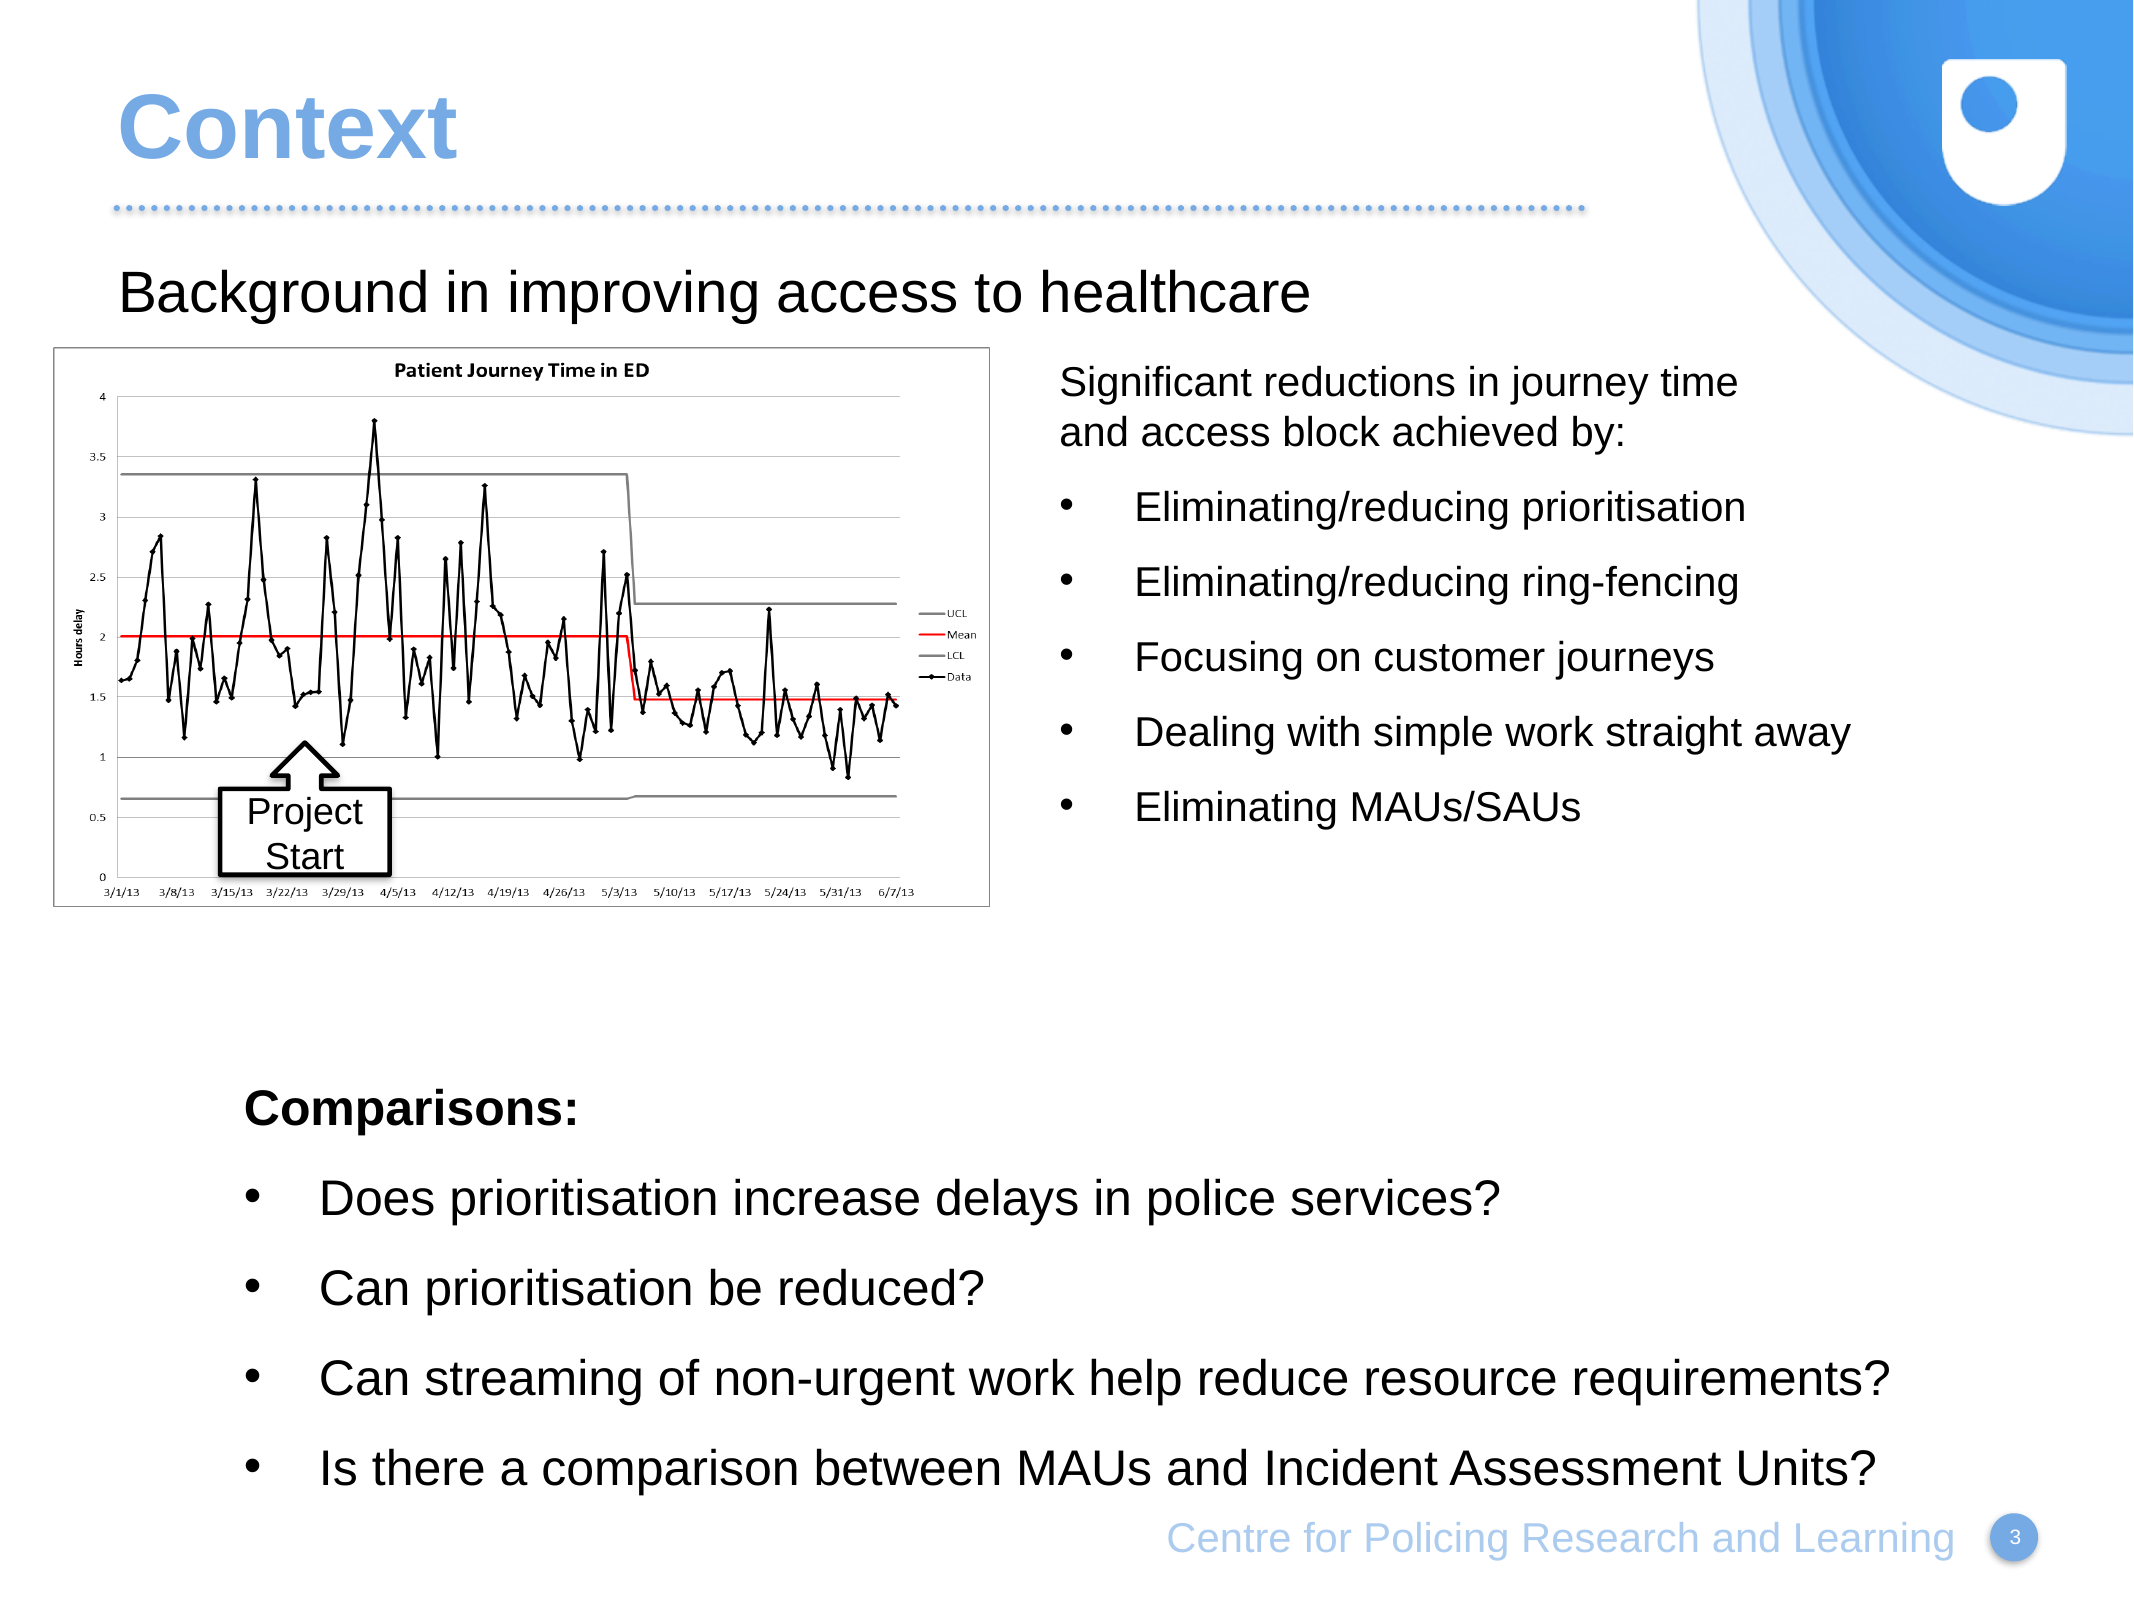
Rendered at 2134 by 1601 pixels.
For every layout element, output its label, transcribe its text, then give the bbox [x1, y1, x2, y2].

picture [1643, 0, 2134, 488]
subtitle Background in improving access to healthcare [118, 253, 1678, 325]
slide_number 3 [1974, 1493, 2057, 1579]
text_box Comparisons: Does prioritisation increase delays in police services? Can prioritisation be reduced? Can streaming of non-urgent work help reduce resource requirements? Is there a comparison between MAUs and Incident Assessment Units? [229, 1038, 1907, 1503]
title Context [117, 68, 1678, 204]
text_box Significant reductions in journey time and access block achieved by: Eliminating/reducing prioritisation Eliminating/reducing ring-fencing Focusing on customer journeys Dealing with simple work straight away Eliminating MAUs/SAUs [1044, 347, 1867, 838]
picture [53, 347, 990, 908]
